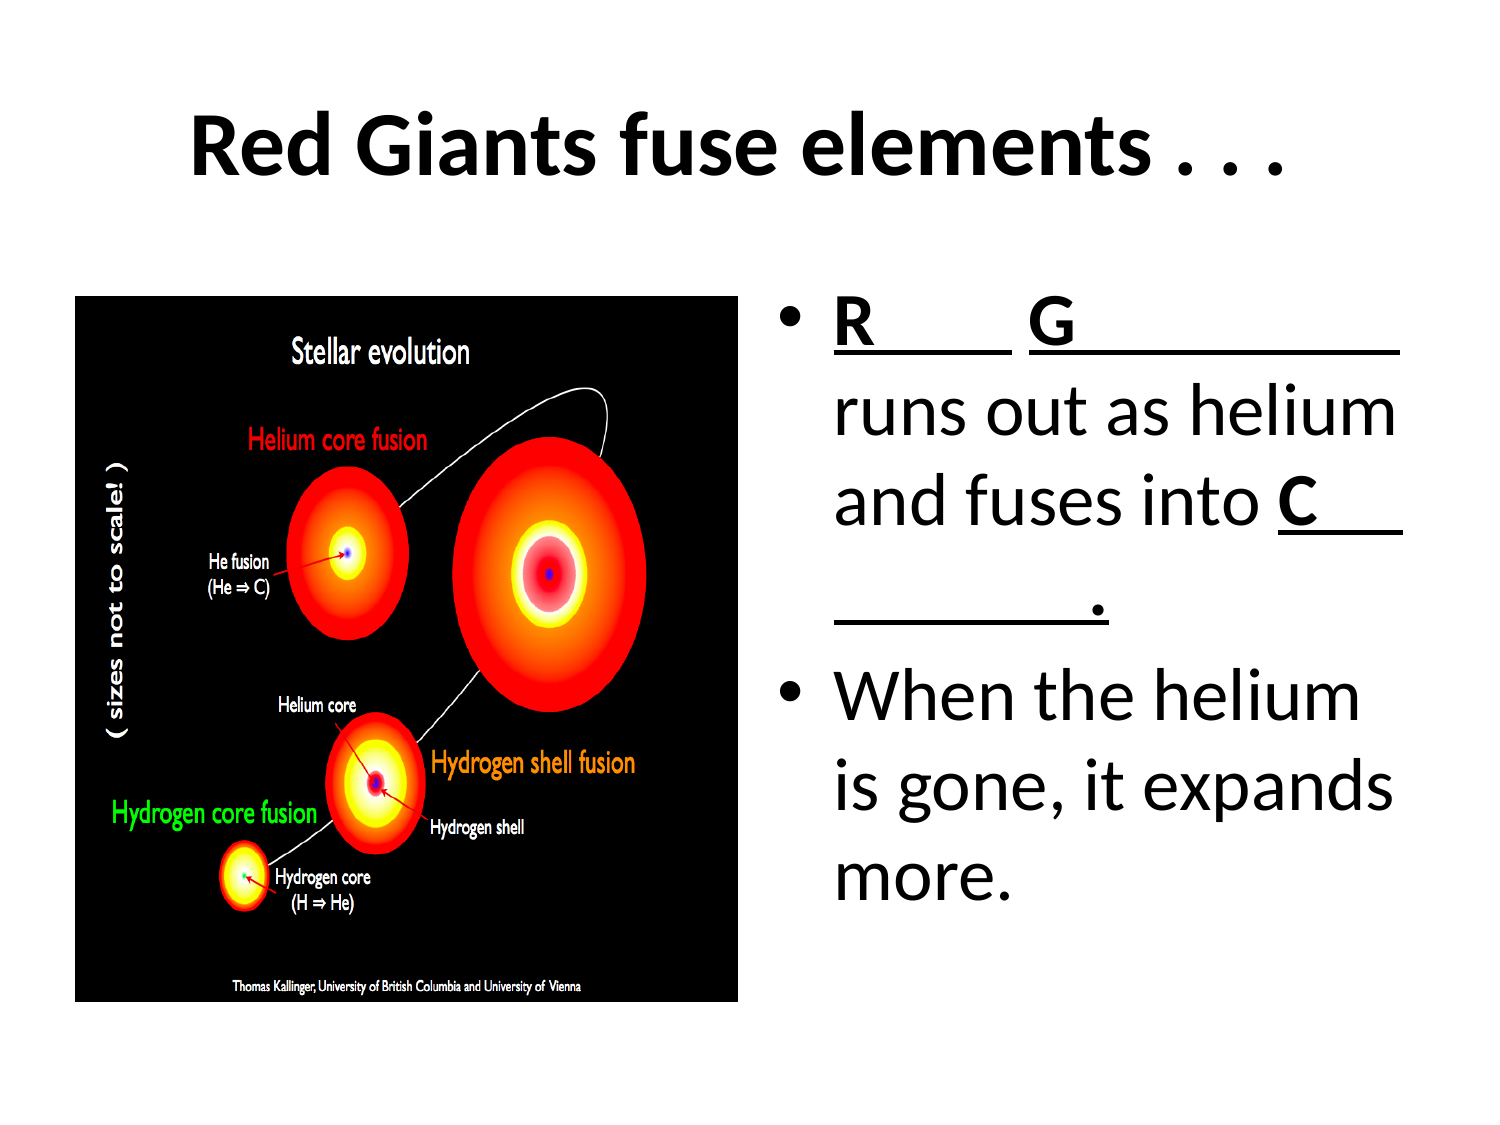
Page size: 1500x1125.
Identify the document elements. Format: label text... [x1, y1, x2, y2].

list R G runs out as helium and fuses into C . When the helium is gone, it expands more. [762, 262, 1425, 1005]
title Red Giants fuse elements . . . [75, 45, 1425, 233]
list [74, 121, 738, 1125]
